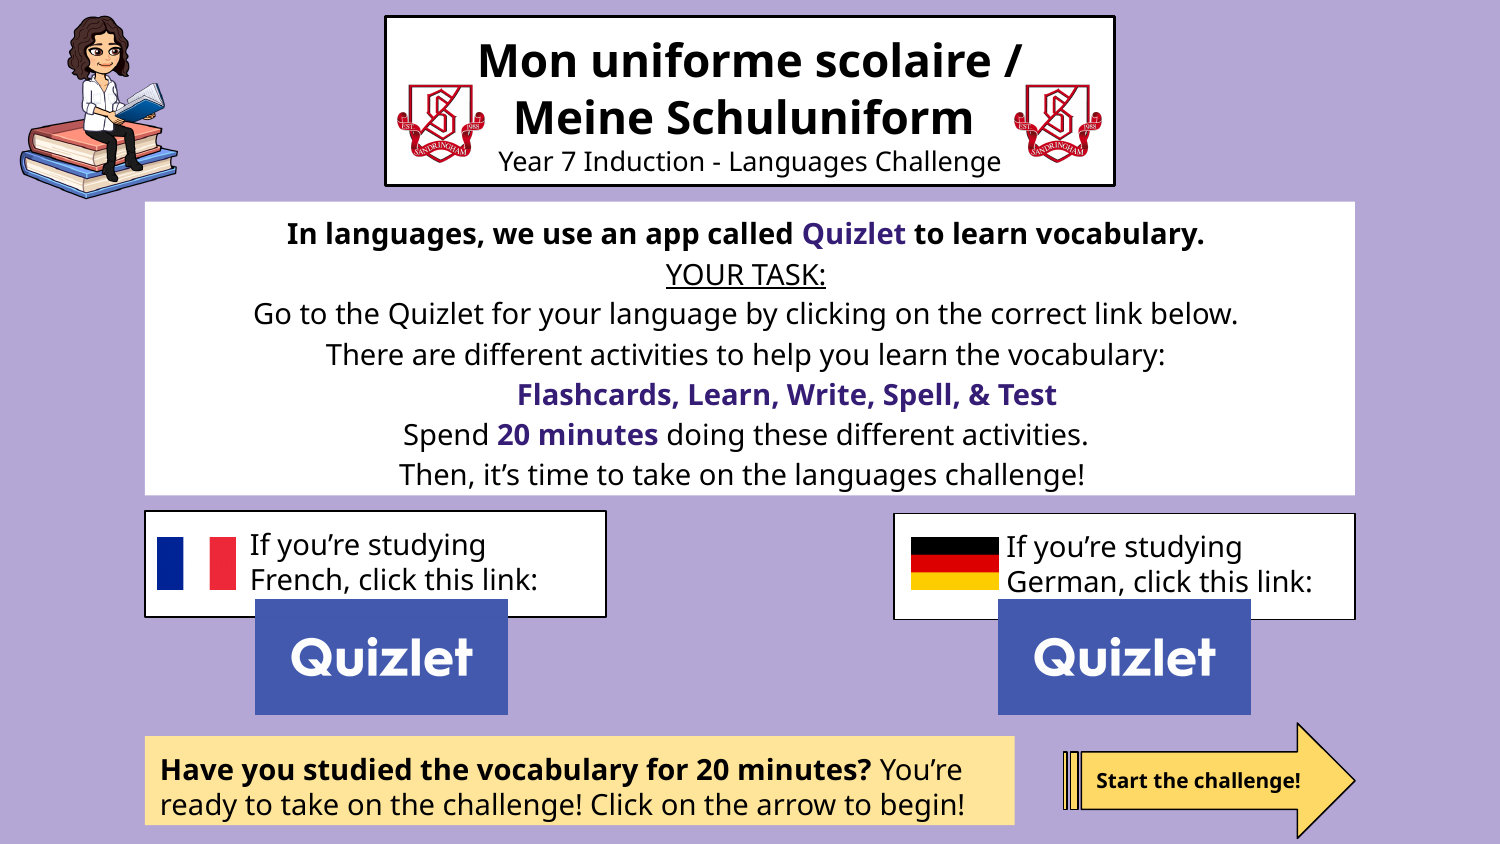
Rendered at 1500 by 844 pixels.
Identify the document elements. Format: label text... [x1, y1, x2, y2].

text_box In languages, we use an app called Quizlet to learn vocabulary. YOUR TASK: Go to the Quizlet for your language by clicking on the correct link below. There are different activities to help you learn the vocabulary: Flashcards, Learn, Write, Spell, & Test Spend 20 minutes doing these different activities. Then, it’s time to take on the languages challenge! [144, 201, 1355, 496]
text_box Have you studied the vocabulary for 20 minutes? You’re ready to take on the challenge! Click on the arrow to begin! [144, 736, 1015, 826]
picture [0, 3, 208, 200]
picture [254, 598, 508, 715]
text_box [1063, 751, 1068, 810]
picture [997, 598, 1251, 715]
text_box If you’re studying German, click this link: [893, 513, 1355, 620]
picture [911, 537, 999, 591]
picture [397, 82, 485, 165]
text_box Start the challenge! [1070, 751, 1078, 810]
picture [156, 537, 236, 591]
text_box If you’re studying French, click this link: [144, 511, 606, 617]
text_box Mon uniforme scolaire / Meine Schuluniform Year 7 Induction - Languages Challenge [385, 16, 1115, 186]
picture [1014, 82, 1102, 165]
text_box Start the challenge! [1081, 723, 1356, 839]
